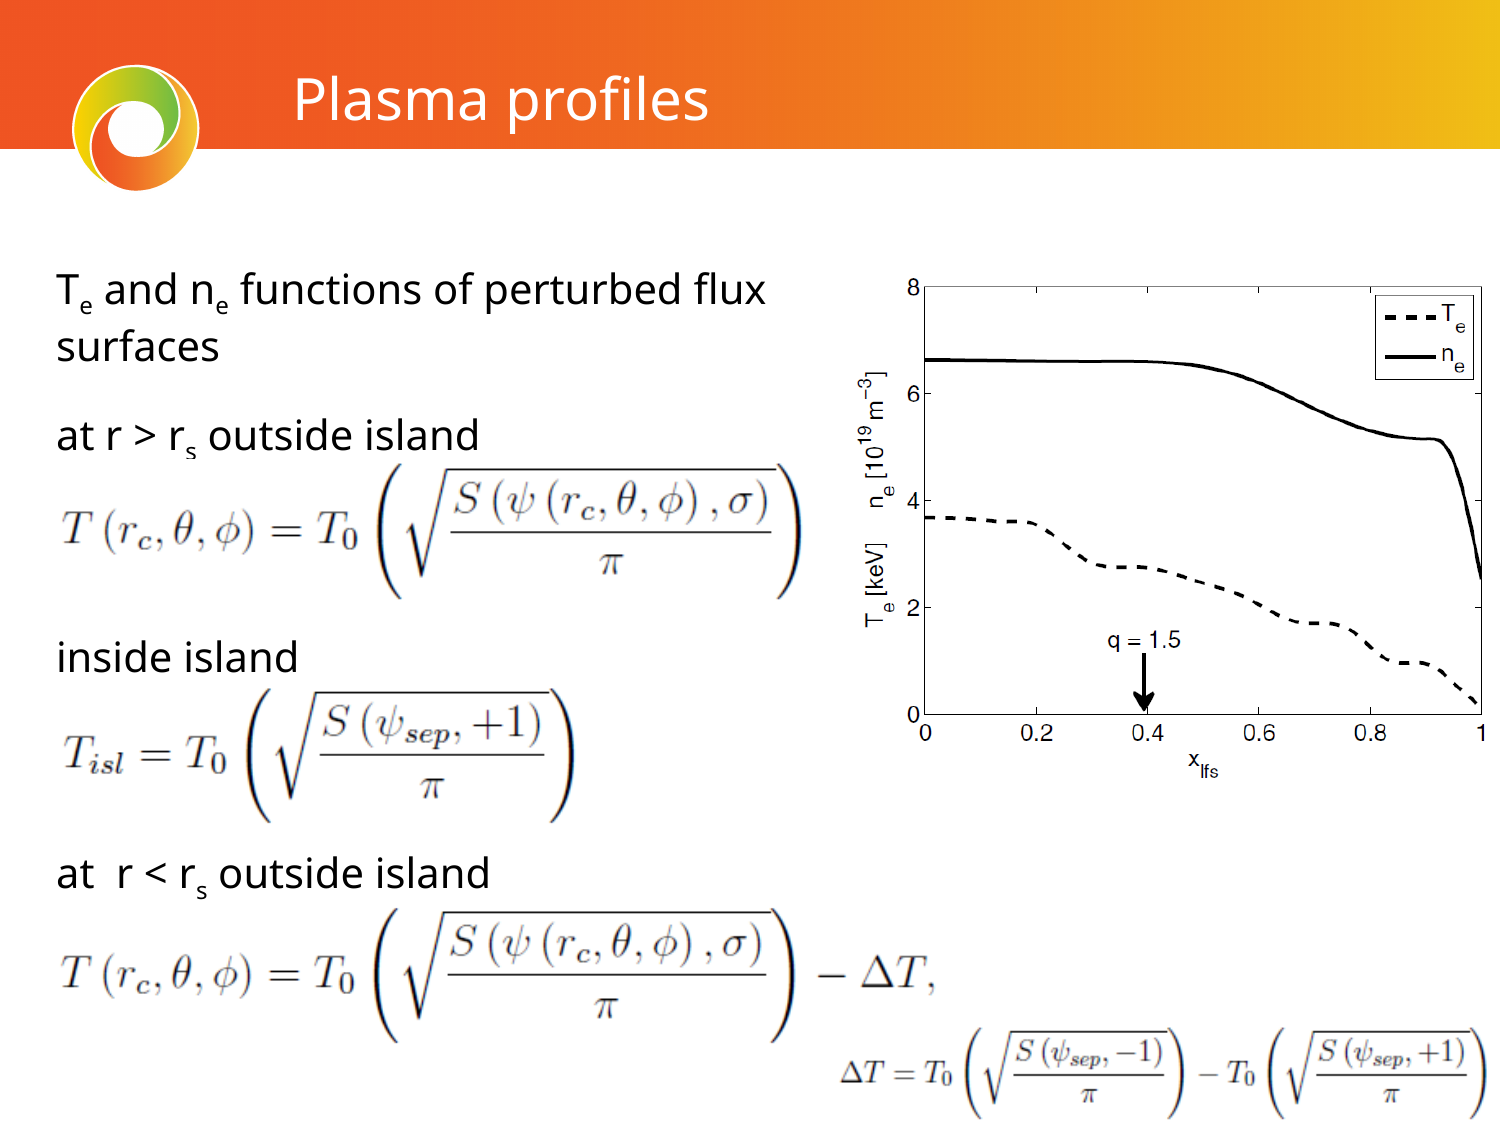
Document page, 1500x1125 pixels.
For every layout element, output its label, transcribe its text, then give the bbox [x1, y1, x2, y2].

picture [57, 678, 578, 832]
picture [853, 266, 1495, 782]
title Plasma profiles [277, 54, 1459, 149]
list Te and ne functions of perturbed flux surfaces at r > rs outside island inside island at r < rs outside island [41, 255, 821, 1047]
picture [57, 459, 805, 604]
picture [57, 901, 1493, 1124]
picture [0, 0, 1500, 200]
